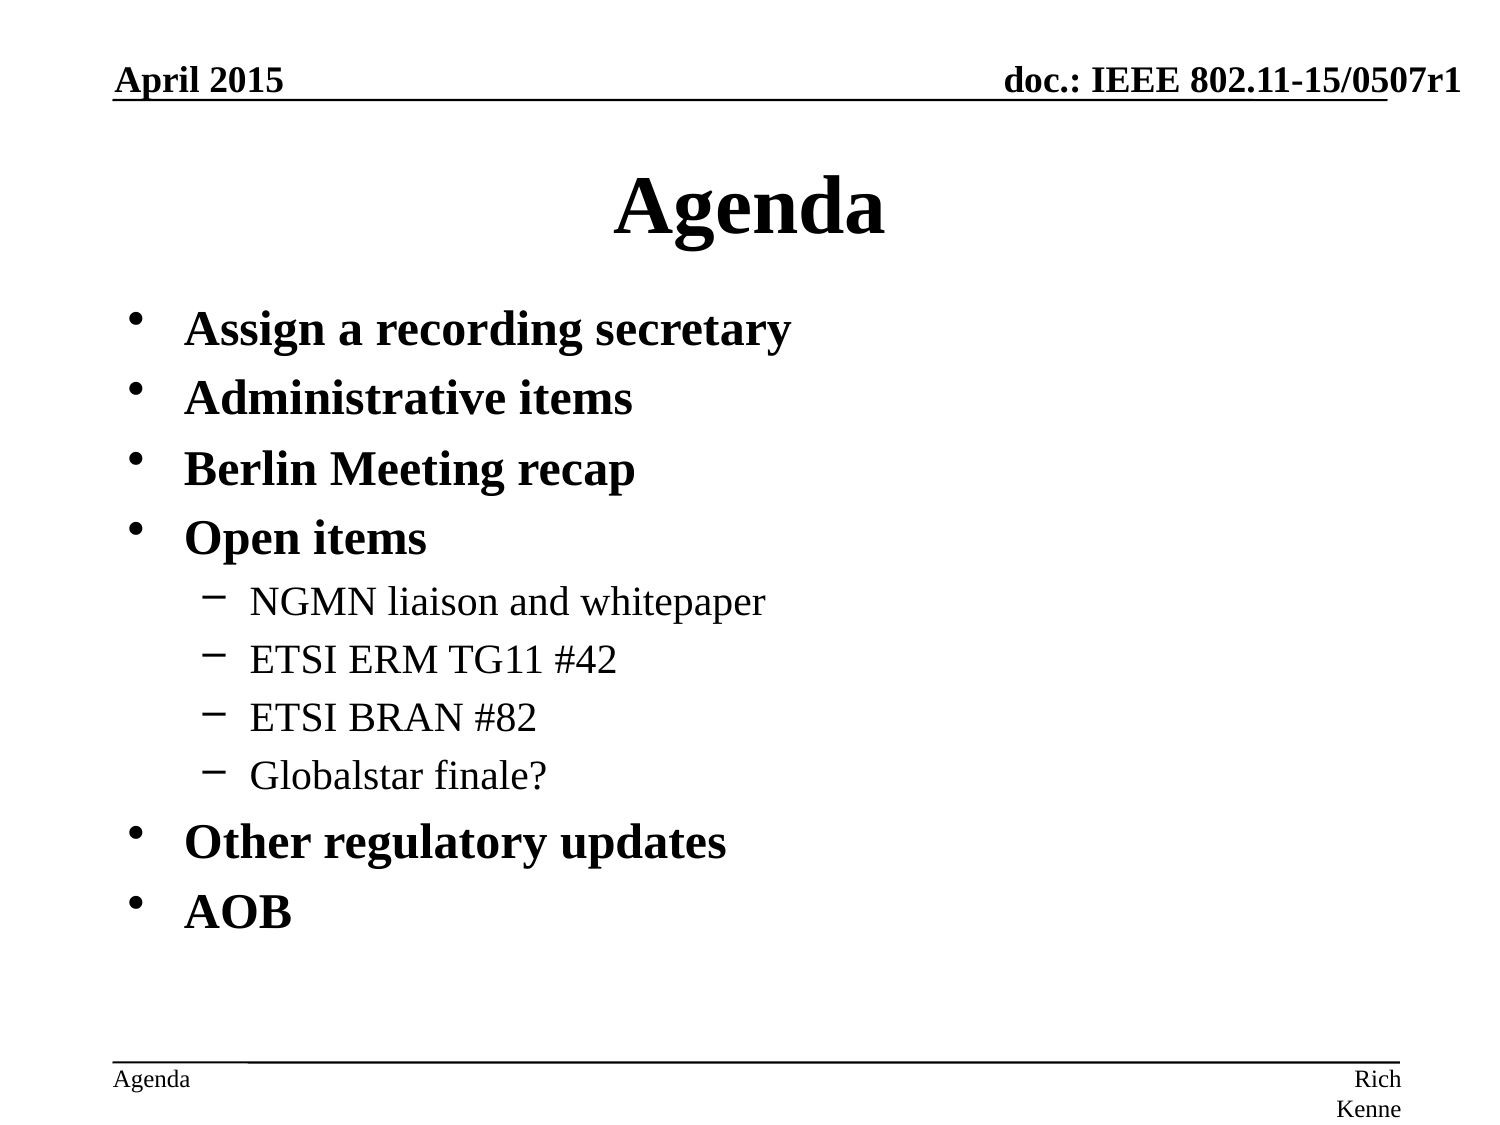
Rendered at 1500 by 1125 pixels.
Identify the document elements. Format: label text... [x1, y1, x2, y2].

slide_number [114, 54, 316, 101]
list Assign a recording secretary Administrative items Berlin Meeting recap Open items NGMN liaison and whitepaper ETSI ERM TG11 #42 ETSI BRAN #82 Globalstar finale? Other regulatory updates AOB [112, 287, 1388, 1050]
footer Rich Kennedy, MediaTek [1324, 1061, 1402, 1093]
title Agenda [112, 112, 1388, 287]
